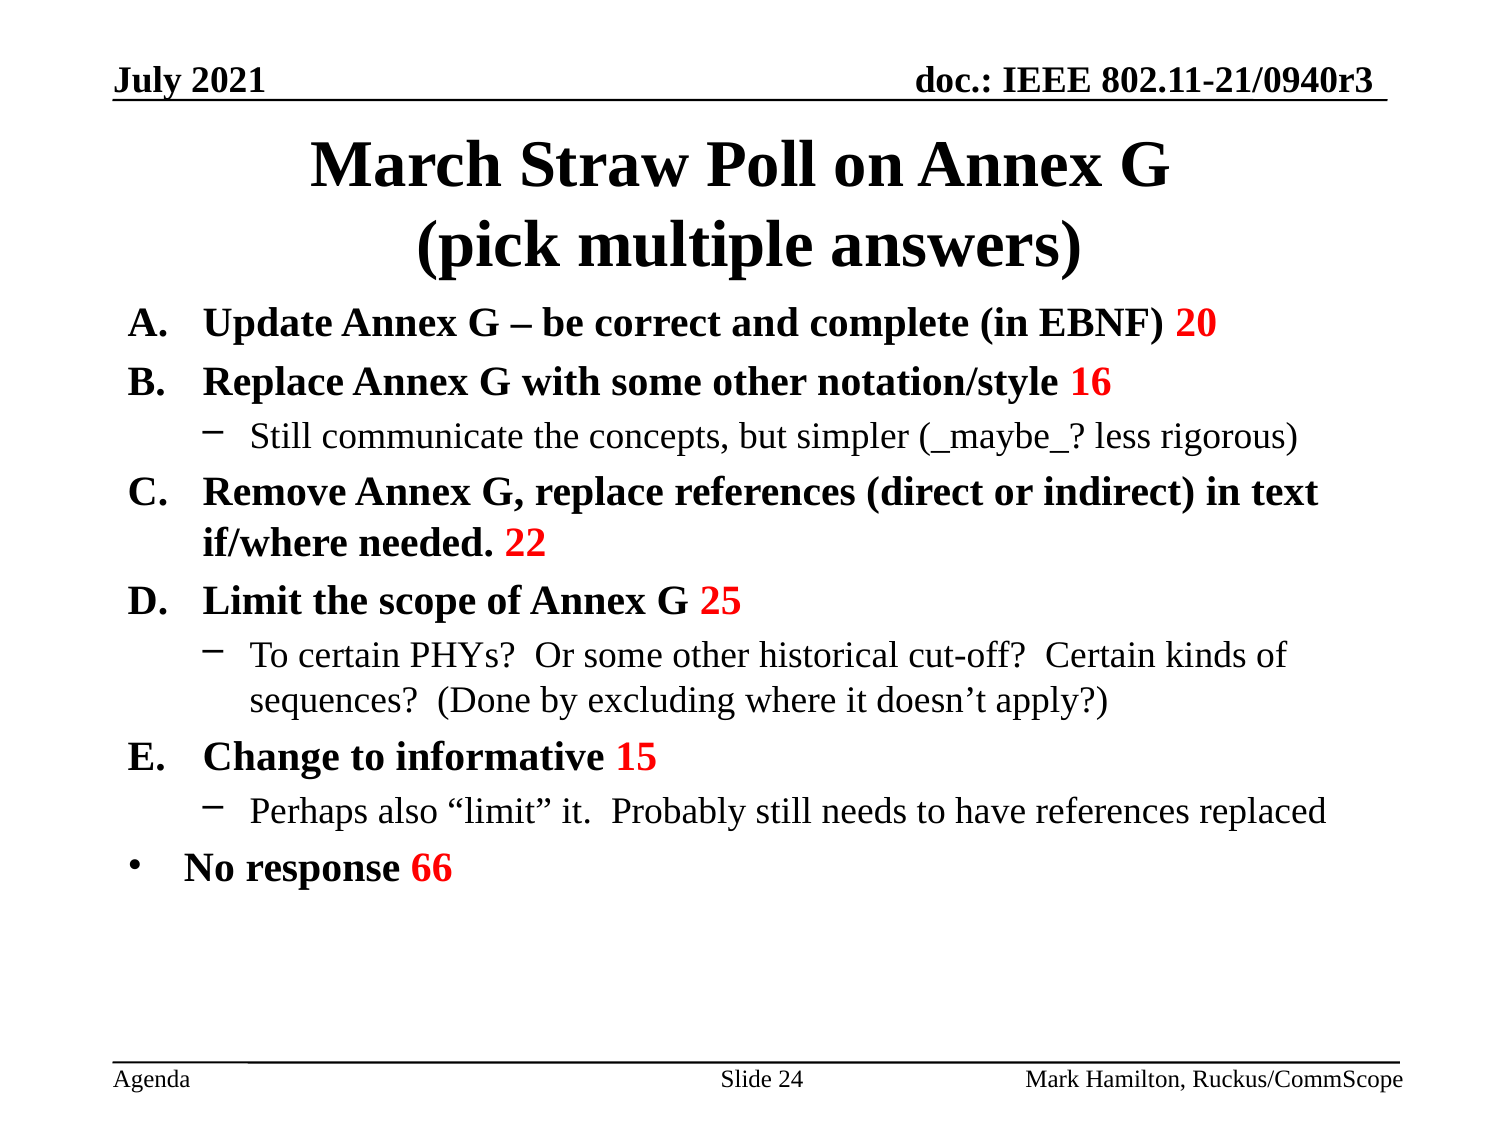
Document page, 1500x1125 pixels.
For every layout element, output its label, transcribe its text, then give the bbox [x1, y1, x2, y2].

list Update Annex G – be correct and complete (in EBNF) 20 Replace Annex G with some other notation/style 16 Still communicate the concepts, but simpler (_maybe_? less rigorous) Remove Annex G, replace references (direct or indirect) in text if/where needed. 22 Limit the scope of Annex G 25 To certain PHYs? Or some other historical cut-off? Certain kinds of sequences? (Done by excluding where it doesn’t apply?) Change to informative 15 Perhaps also “limit” it. Probably still needs to have references replaced No response 66 [112, 287, 1388, 1000]
title March Straw Poll on Annex G (pick multiple answers) [112, 112, 1388, 287]
